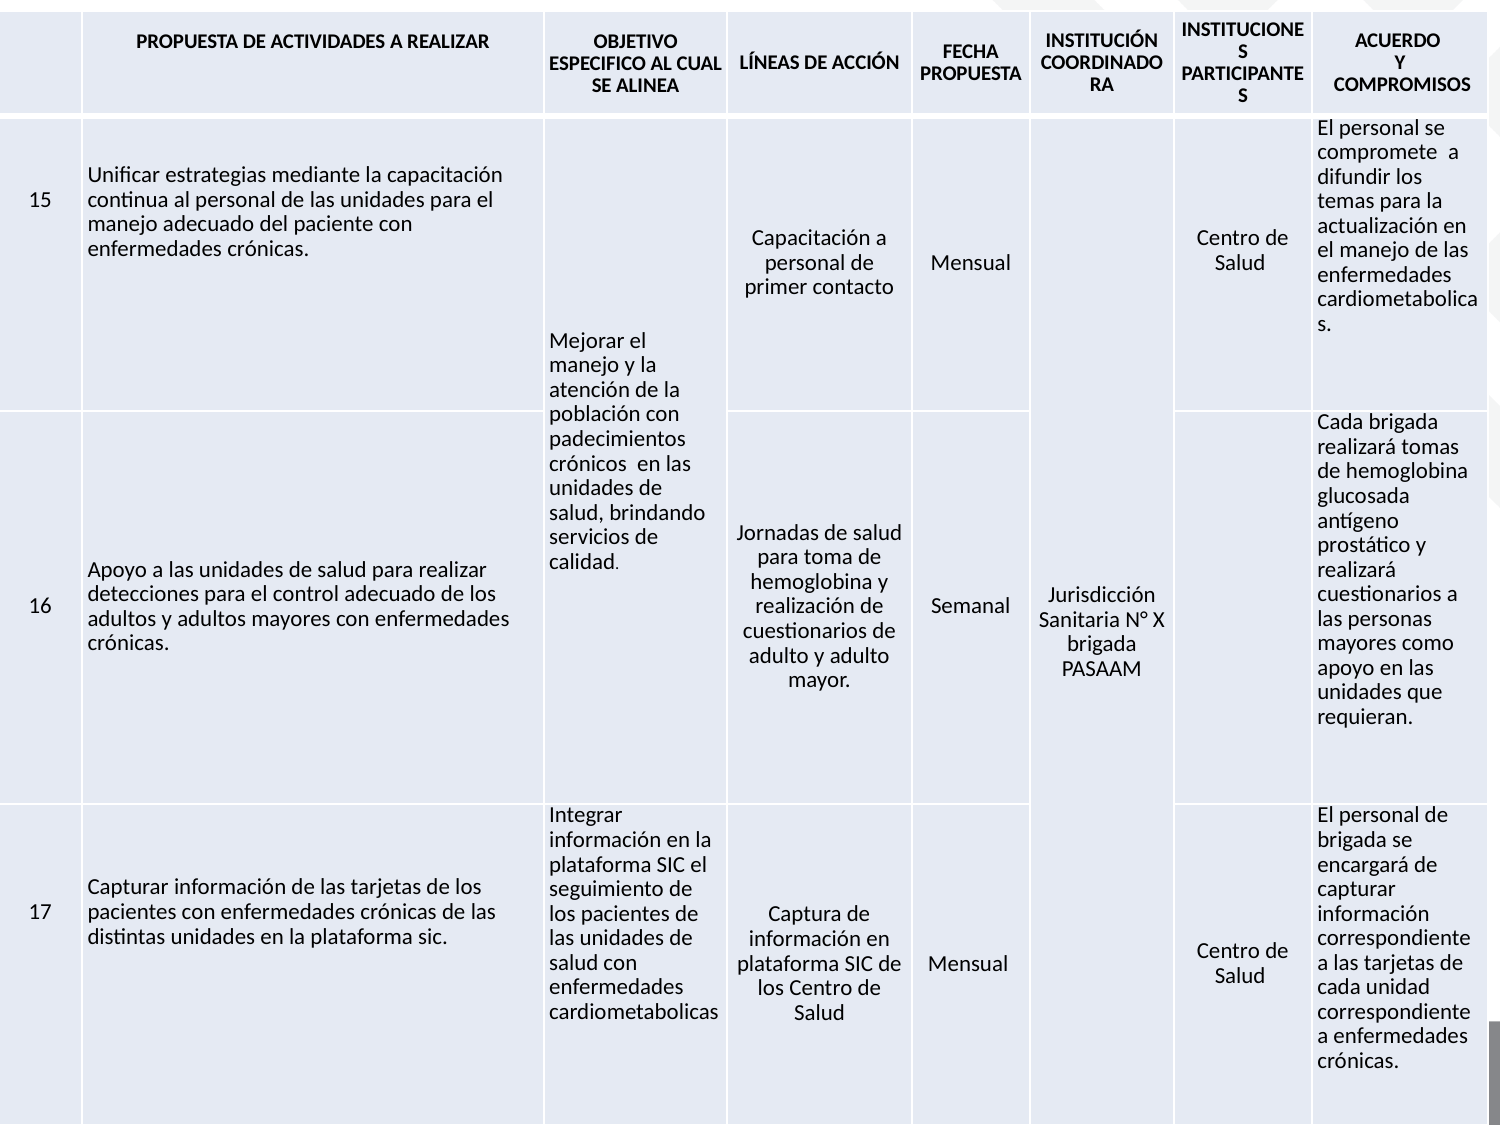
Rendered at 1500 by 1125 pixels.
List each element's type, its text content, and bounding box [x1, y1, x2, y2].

table_cell Jornadas de salud para toma de hemoglobina y realización de cuestionarios de adulto y adulto mayor. [728, 412, 911, 803]
table_cell 17 [0, 805, 81, 1124]
table_header [0, 12, 81, 113]
picture [0, 0, 1500, 1125]
table_cell Mensual [913, 805, 1029, 1124]
table_cell Semanal [913, 412, 1029, 803]
table_cell El personal se compromete a difundir los temas para la actualización en el manejo de las enfermedades cardiometabolicas. [1313, 119, 1487, 410]
table_cell Jurisdicción Sanitaria N° X brigada PASAAM [1031, 119, 1173, 1124]
table_cell Centro de Salud [1175, 805, 1311, 1124]
table_cell Apoyo a las unidades de salud para realizar detecciones para el control adecuado de los adultos y adultos mayores con enfermedades crónicas. [83, 412, 543, 803]
table_header ACUERDO Y COMPROMISOS [1313, 12, 1487, 113]
table_cell Unificar estrategias mediante la capacitación continua al personal de las unidades para el manejo adecuado del paciente con enfermedades crónicas. [83, 119, 543, 410]
table_header LÍNEAS DE ACCIÓN [728, 12, 911, 113]
table_cell Integrar información en la plataforma SIC el seguimiento de los pacientes de las unidades de salud con enfermedades cardiometabolicas [545, 805, 726, 1124]
table_cell 16 [0, 412, 81, 803]
table_header PROPUESTA DE ACTIVIDADES A REALIZAR [83, 12, 543, 113]
table_header OBJETIVO ESPECIFICO AL CUAL SE ALINEA [545, 12, 726, 113]
table_cell Centro de Salud [1175, 119, 1311, 410]
table_cell El personal de brigada se encargará de capturar información correspondiente a las tarjetas de cada unidad correspondiente a enfermedades crónicas. [1313, 805, 1487, 1124]
table_cell Mejorar el manejo y la atención de la población con padecimientos crónicos en las unidades de salud, brindando servicios de calidad. [545, 119, 726, 803]
table_cell Capturar información de las tarjetas de los pacientes con enfermedades crónicas de las distintas unidades en la plataforma sic. [83, 805, 543, 1124]
table_cell 15 [0, 119, 81, 410]
table_cell Mensual [913, 119, 1029, 410]
table_header FECHA PROPUESTA [913, 12, 1029, 113]
table_header INSTITUCIONES PARTICIPANTES [1175, 12, 1311, 113]
table_cell Captura de información en plataforma SIC de los Centro de Salud [728, 805, 911, 1124]
table_header INSTITUCIÓN COORDINADORA [1031, 12, 1173, 113]
table_cell Capacitación a personal de primer contacto [728, 119, 911, 410]
table_cell Cada brigada realizará tomas de hemoglobina glucosada antígeno prostático y realizará cuestionarios a las personas mayores como apoyo en las unidades que requieran. [1313, 412, 1487, 803]
table_cell [1175, 412, 1311, 803]
